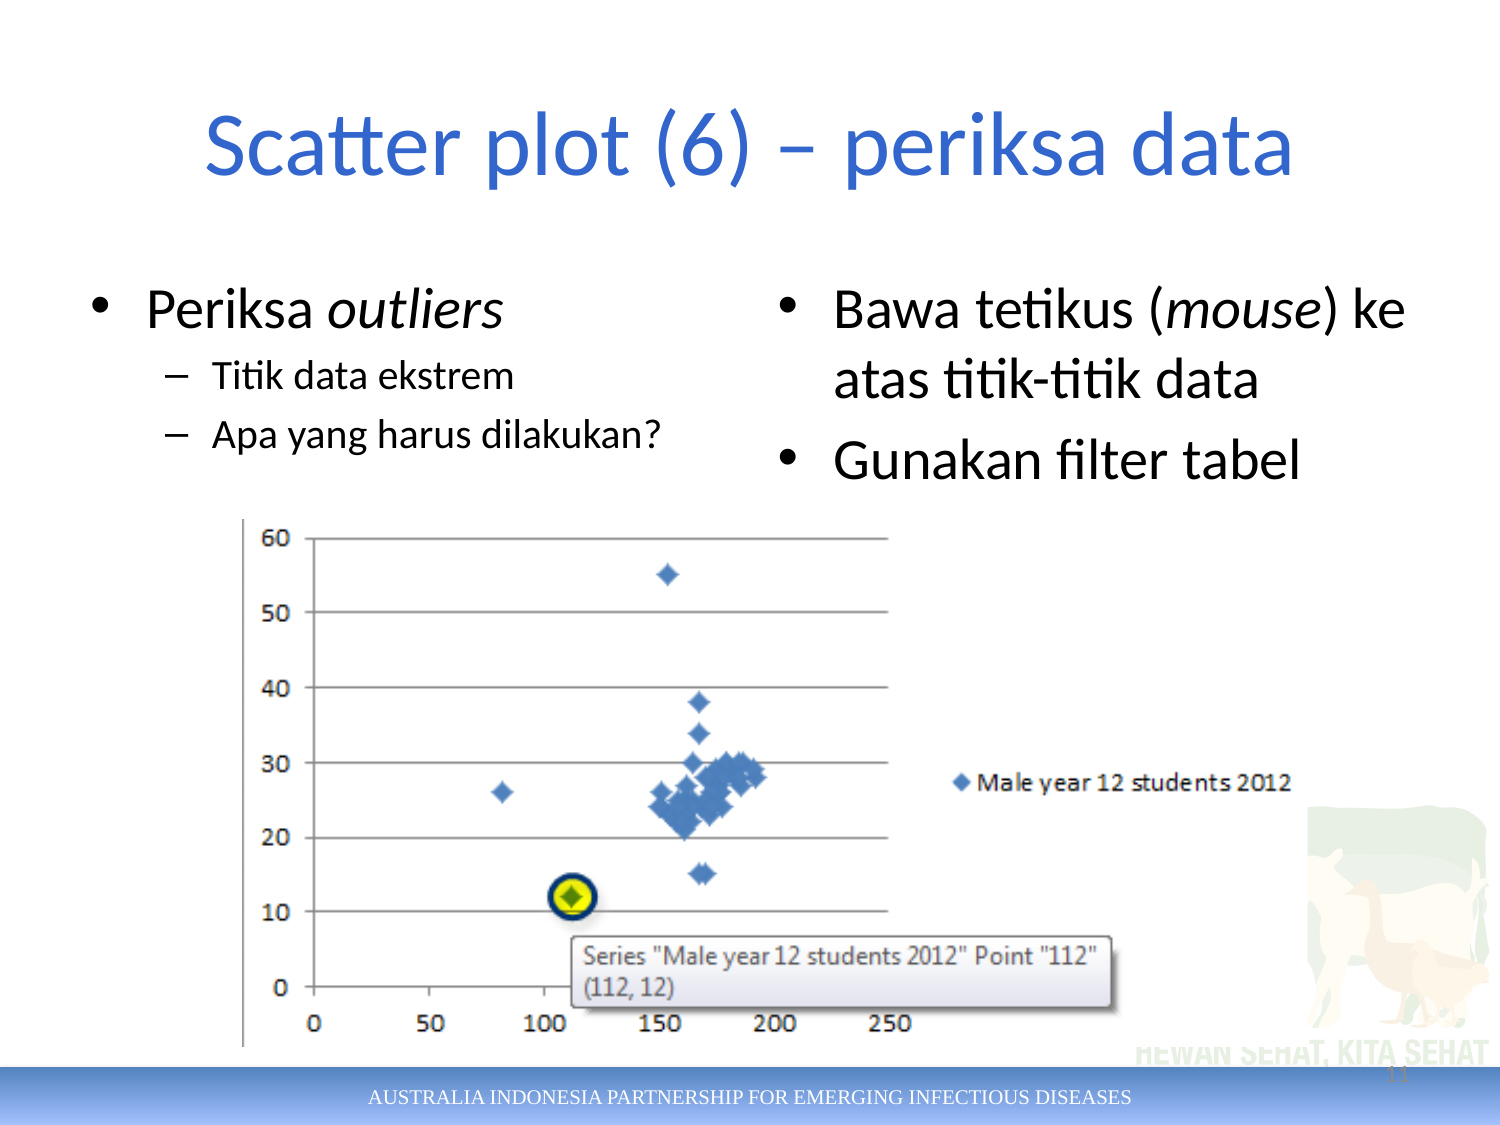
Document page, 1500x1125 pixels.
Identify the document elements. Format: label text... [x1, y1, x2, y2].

list Bawa tetikus (mouse) ke atas titik-titik data Gunakan filter tabel [762, 262, 1425, 1005]
slide_number 11 [1074, 1042, 1425, 1103]
title Scatter plot (6) – periksa data [75, 45, 1425, 233]
picture [241, 518, 1308, 1047]
list Periksa outliers Titik data ekstrem Apa yang harus dilakukan? [75, 262, 738, 1005]
